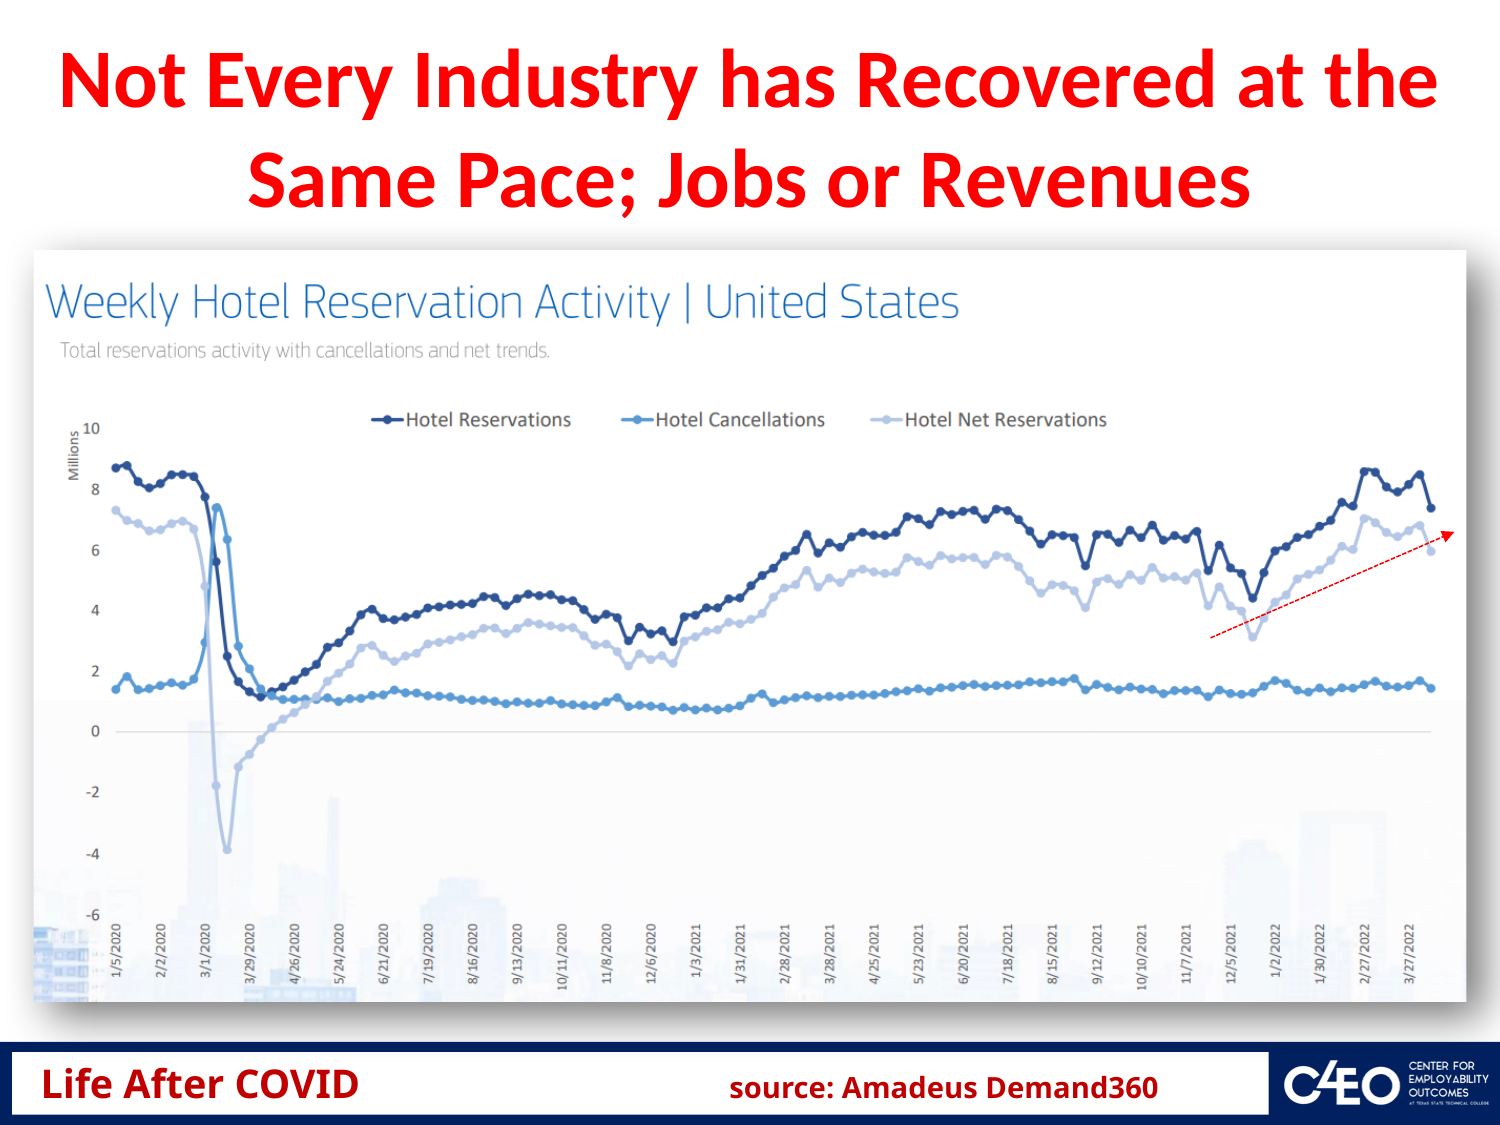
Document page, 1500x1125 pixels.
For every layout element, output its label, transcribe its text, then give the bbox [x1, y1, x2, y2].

picture [33, 249, 1467, 1003]
text_box Life After COVID source: Amadeus Demand360 [25, 1051, 1250, 1114]
text_box [10, 1050, 1271, 1117]
text_box Not Every Industry has Recovered at the Same Pace; Jobs or Revenues [25, 16, 1474, 232]
picture [1282, 1057, 1491, 1109]
text_box [0, 1040, 1500, 1125]
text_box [1210, 531, 1455, 639]
